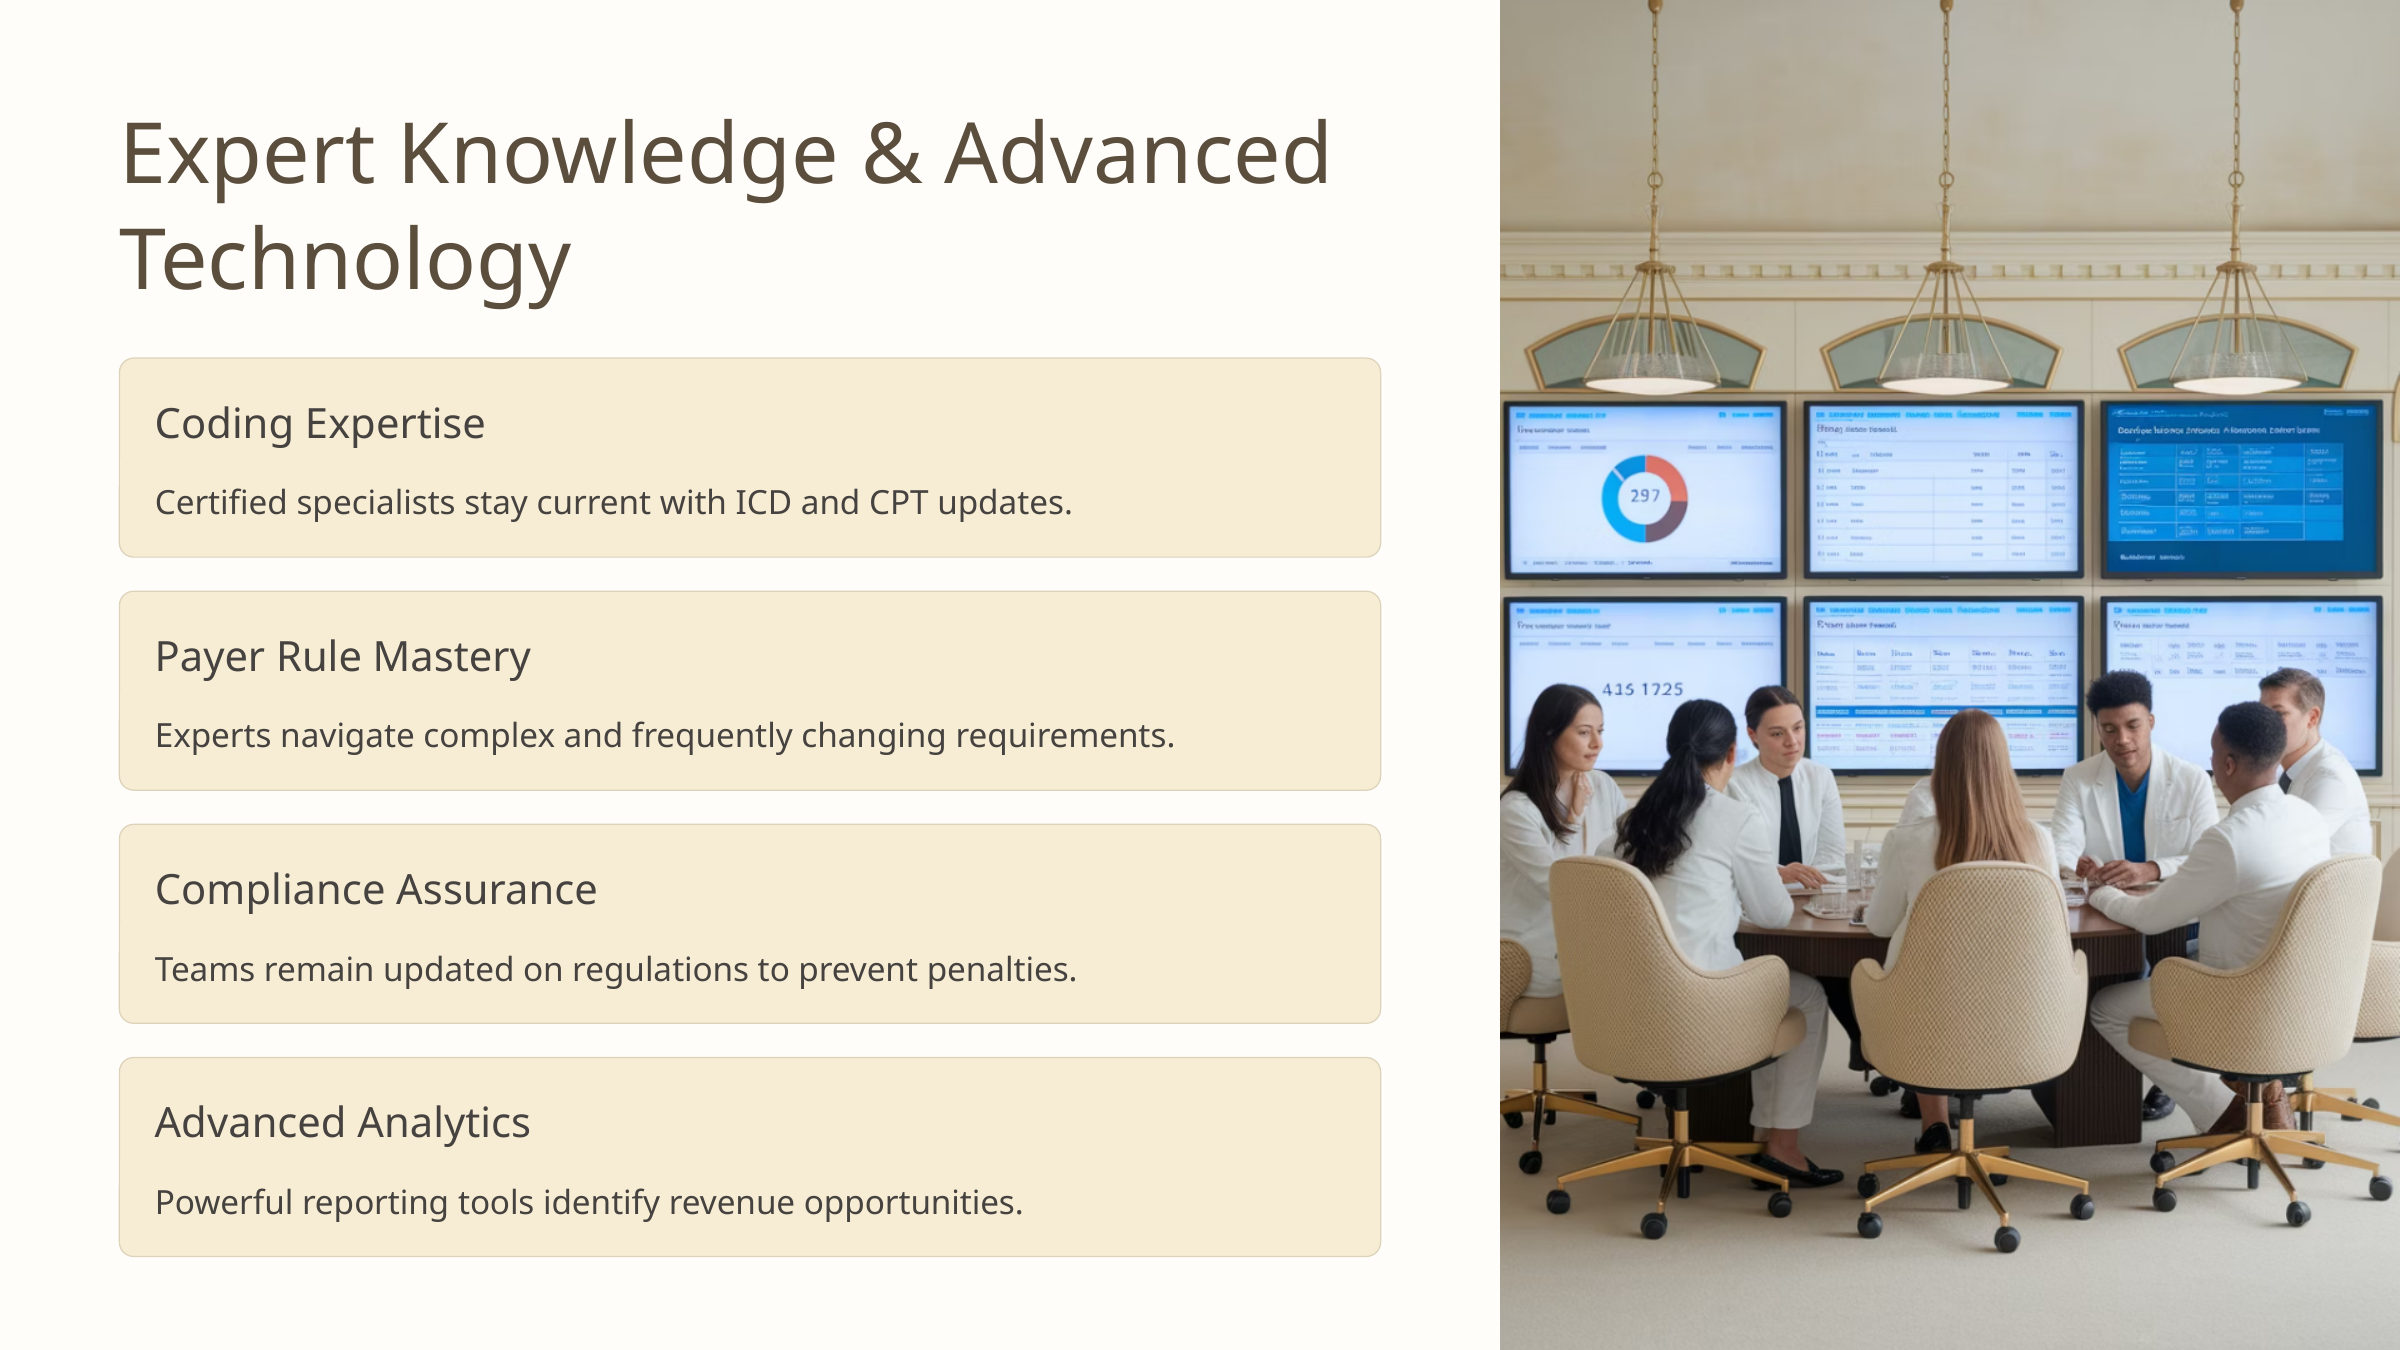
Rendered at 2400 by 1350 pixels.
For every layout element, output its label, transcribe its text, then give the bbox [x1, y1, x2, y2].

text_box [119, 1057, 1381, 1257]
text_box Expert Knowledge & Advanced Technology [119, 93, 1381, 307]
text_box [119, 591, 1381, 791]
text_box Compliance Assurance [154, 859, 652, 913]
text_box [119, 824, 1381, 1024]
text_box Coding Expertise [154, 393, 581, 447]
text_box Certified specialists stay current with ICD and CPT updates. [154, 467, 1346, 522]
text_box Powerful reporting tools identify revenue opportunities. [154, 1166, 1346, 1222]
text_box Experts navigate complex and frequently changing requirements. [154, 700, 1346, 755]
text_box [119, 358, 1381, 558]
text_box Teams remain updated on regulations to prevent penalties. [154, 933, 1346, 988]
text_box Payer Rule Mastery [154, 626, 581, 680]
text_box Advanced Analytics [154, 1092, 581, 1147]
picture [1499, 0, 2400, 1350]
